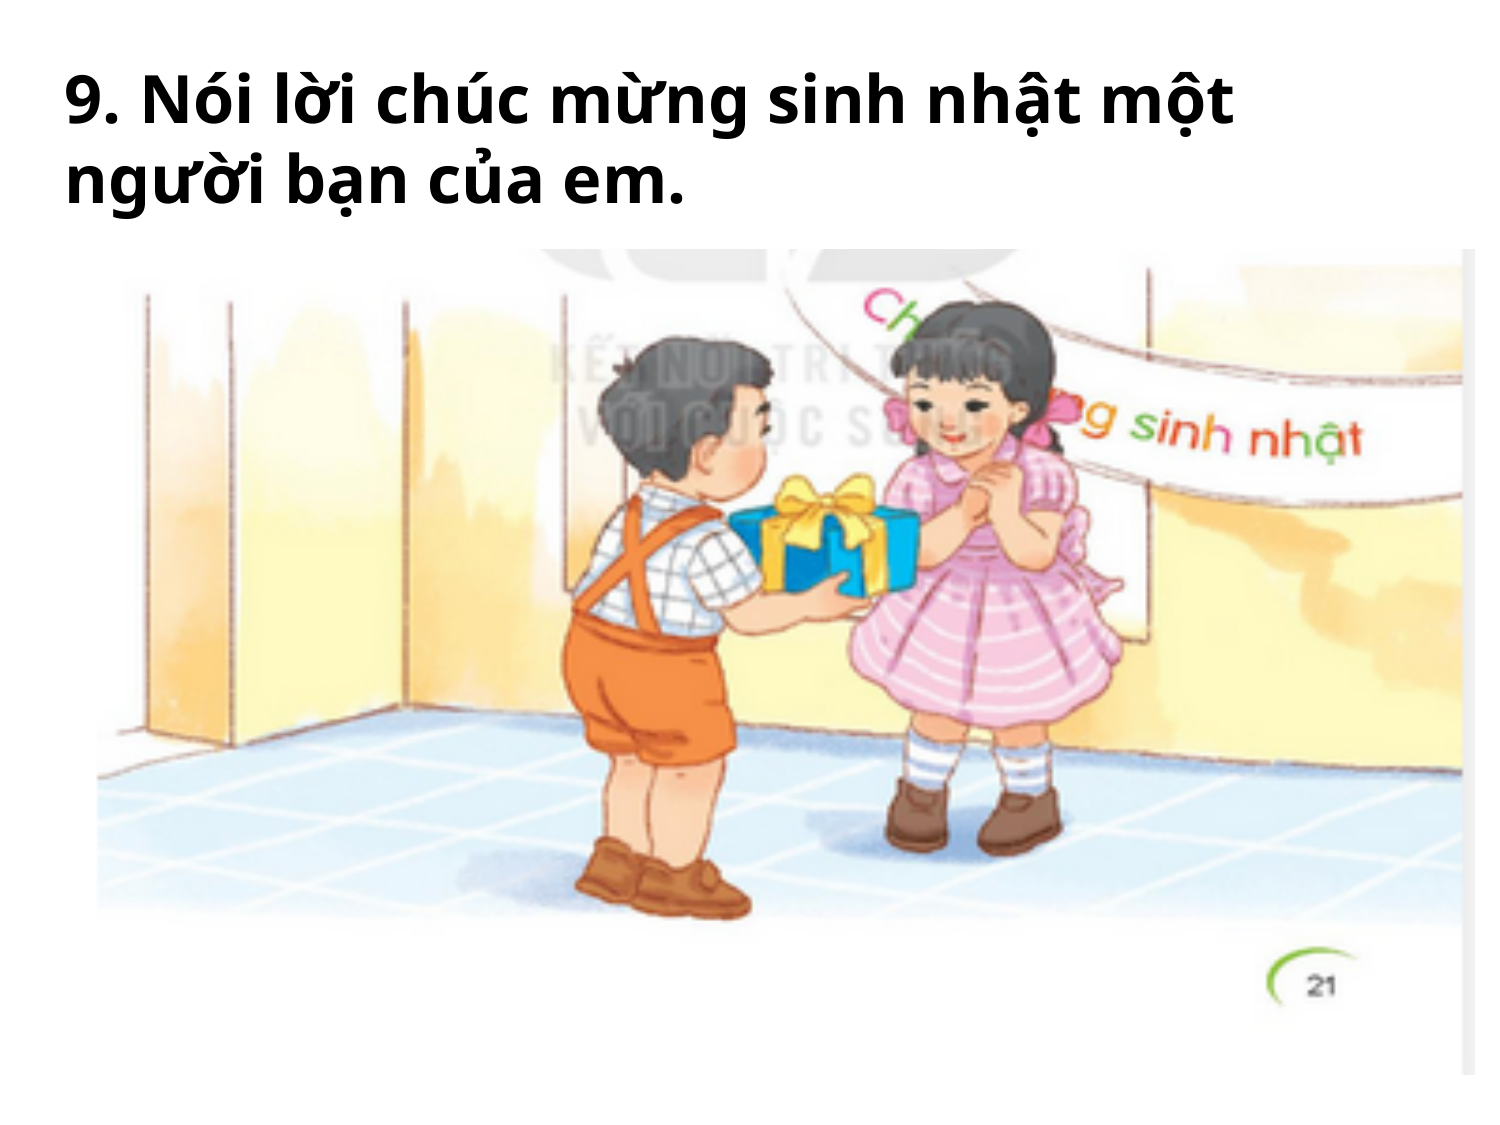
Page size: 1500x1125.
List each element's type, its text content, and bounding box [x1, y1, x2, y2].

text_box 9. Nói lời chúc mừng sinh nhật một người bạn của em. [50, 49, 1438, 225]
picture [49, 249, 1476, 1076]
